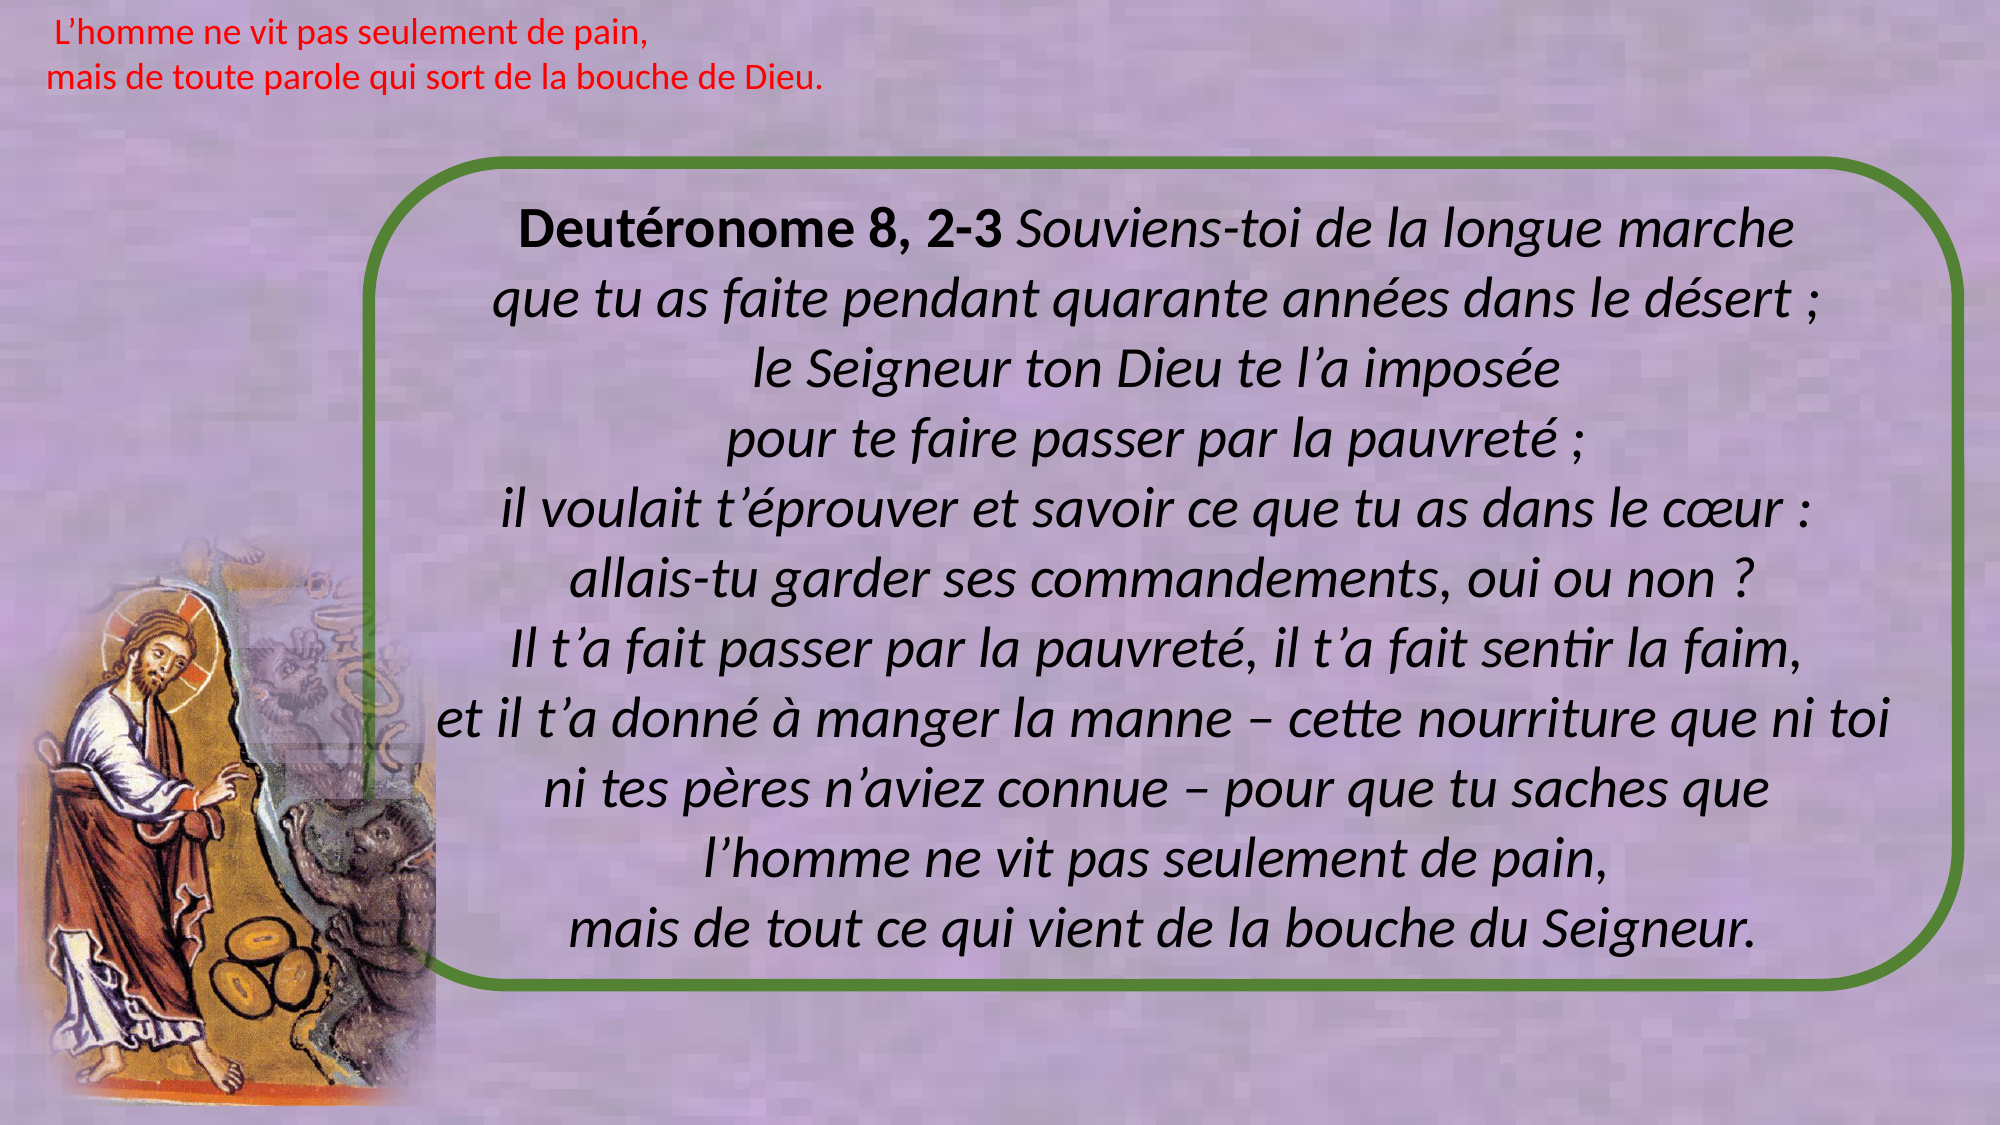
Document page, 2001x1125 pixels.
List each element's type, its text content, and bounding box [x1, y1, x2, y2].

picture [17, 520, 436, 1106]
text_box L’homme ne vit pas seulement de pain, mais de toute parole qui sort de la bouche de Dieu. [31, 0, 1031, 105]
text_box Deutéronome 8, 2-3 Souviens-toi de la longue marche que tu as faite pendant quarante années dans le désert ; le Seigneur ton Dieu te l’a imposée pour te faire passer par la pauvreté ; il voulait t’éprouver et savoir ce que tu as dans le cœur : allais-tu garder ses commandements, oui ou non ? Il t’a fait passer par la pauvreté, il t’a fait sentir la faim, et il t’a donné à manger la manne – cette nourriture que ni toi ni tes pères n’aviez connue – pour que tu saches que l’homme ne vit pas seulement de pain, mais de tout ce qui vient de la bouche du Seigneur. [367, 161, 1960, 987]
